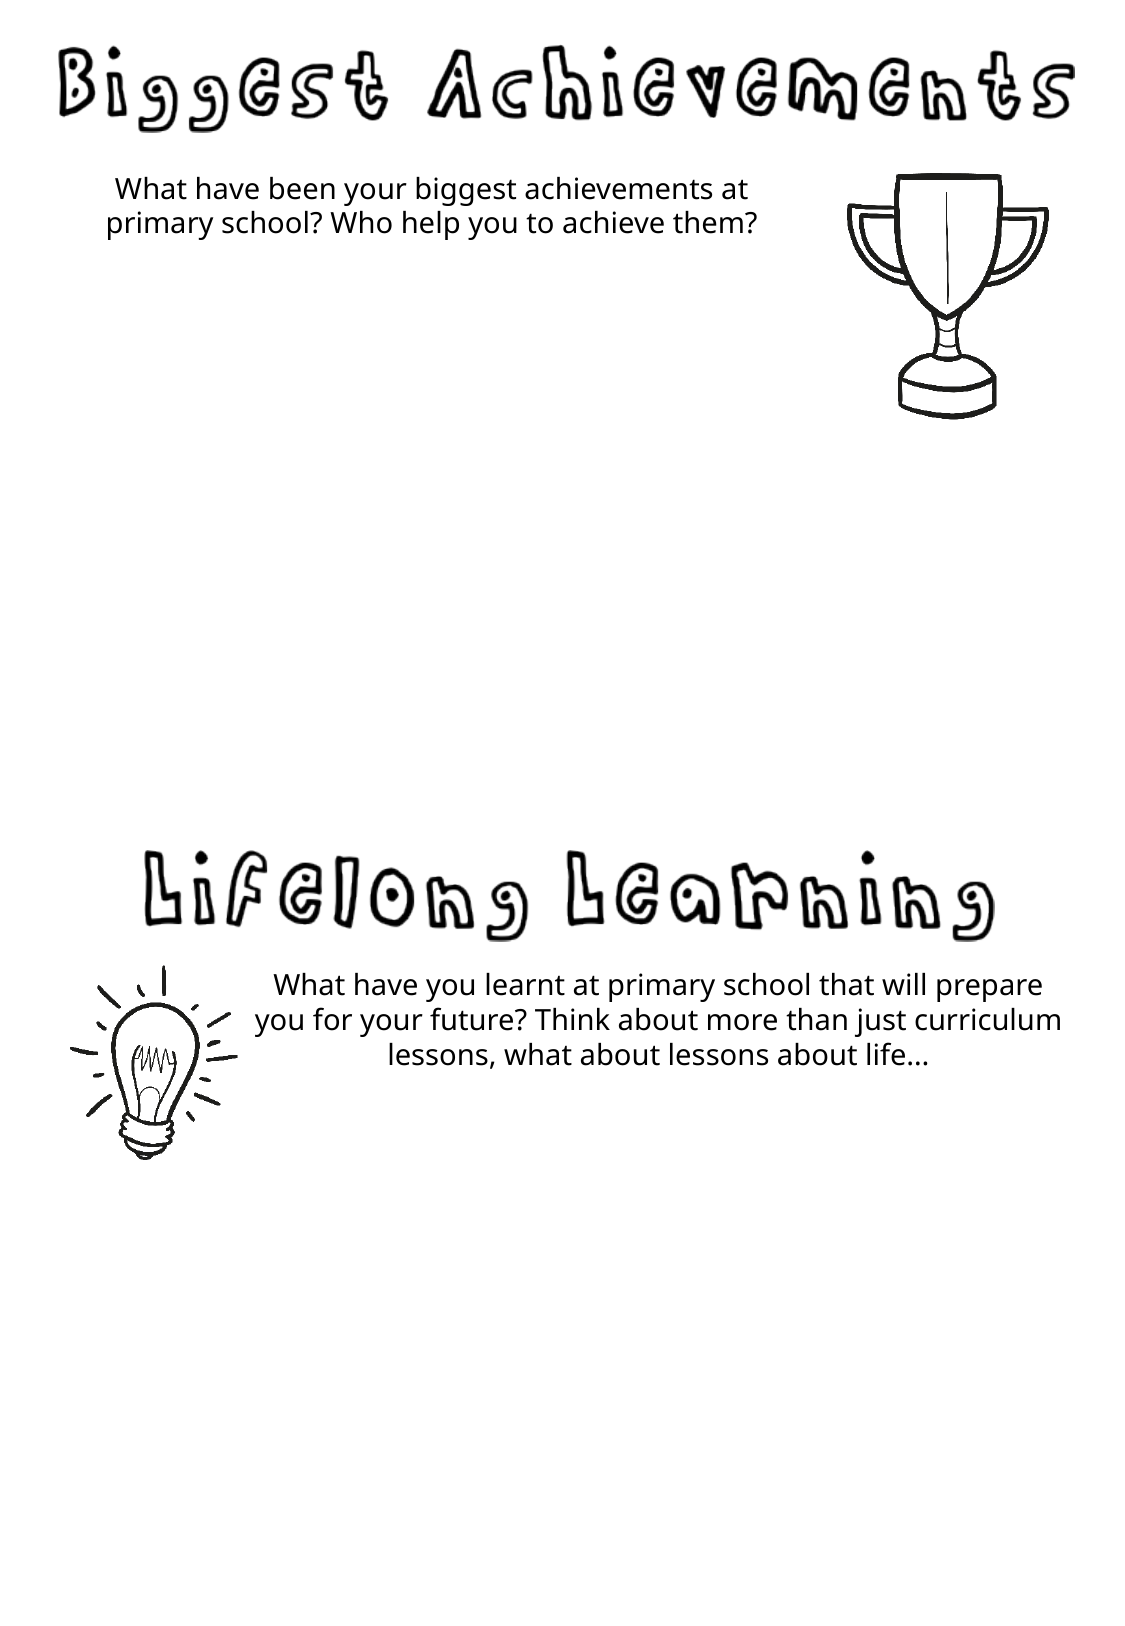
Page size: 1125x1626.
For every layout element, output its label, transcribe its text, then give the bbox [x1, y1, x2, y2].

picture [144, 850, 995, 942]
text_box What have been your biggest achievements at primary school? Who help you to achieve them? [49, 162, 813, 248]
text_box What have you learnt at primary school that will prepare you for your future? Think about more than just curriculum lessons, what about lessons about life… [257, 959, 1080, 1079]
picture [58, 44, 1075, 133]
picture [813, 162, 1082, 430]
picture [49, 959, 257, 1166]
